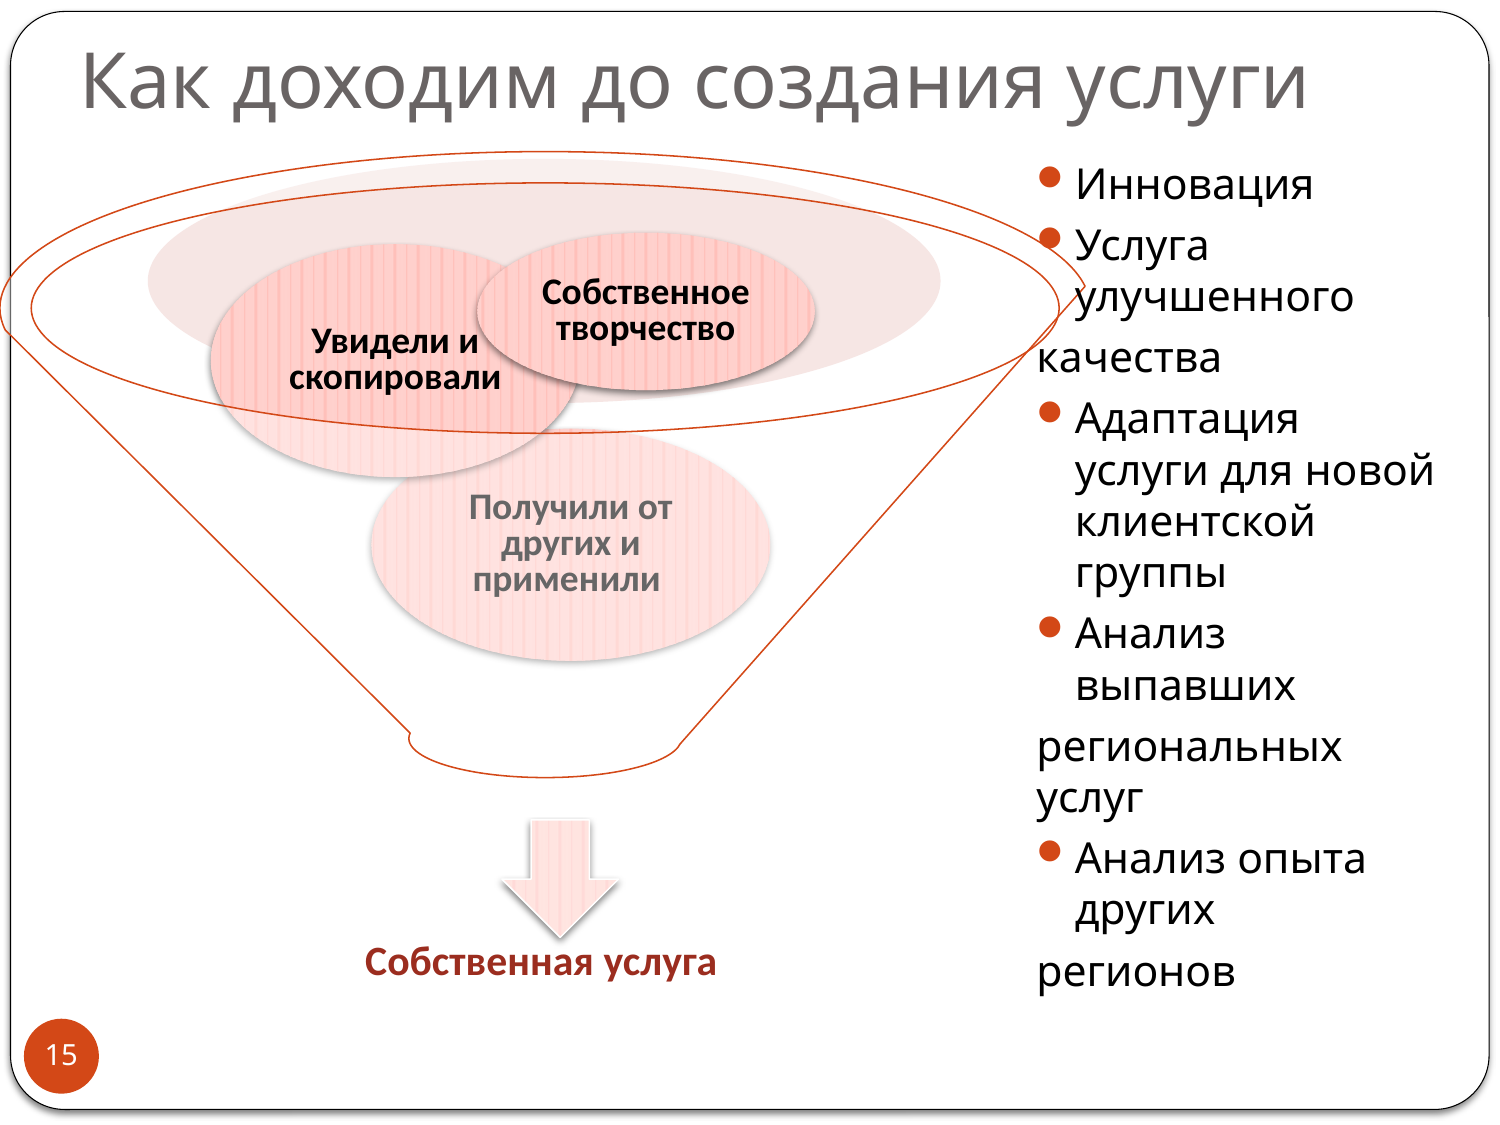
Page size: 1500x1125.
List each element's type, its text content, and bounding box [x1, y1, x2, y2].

list Инновация Услуга улучшенного качества Адаптация услуги для новой клиентской группы Анализ выпавших региональных услуг Анализ опыта других регионов [1095, 149, 1454, 1030]
title Как доходим до создания услуги [1095, 45, 1425, 138]
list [0, 0, 1091, 1125]
